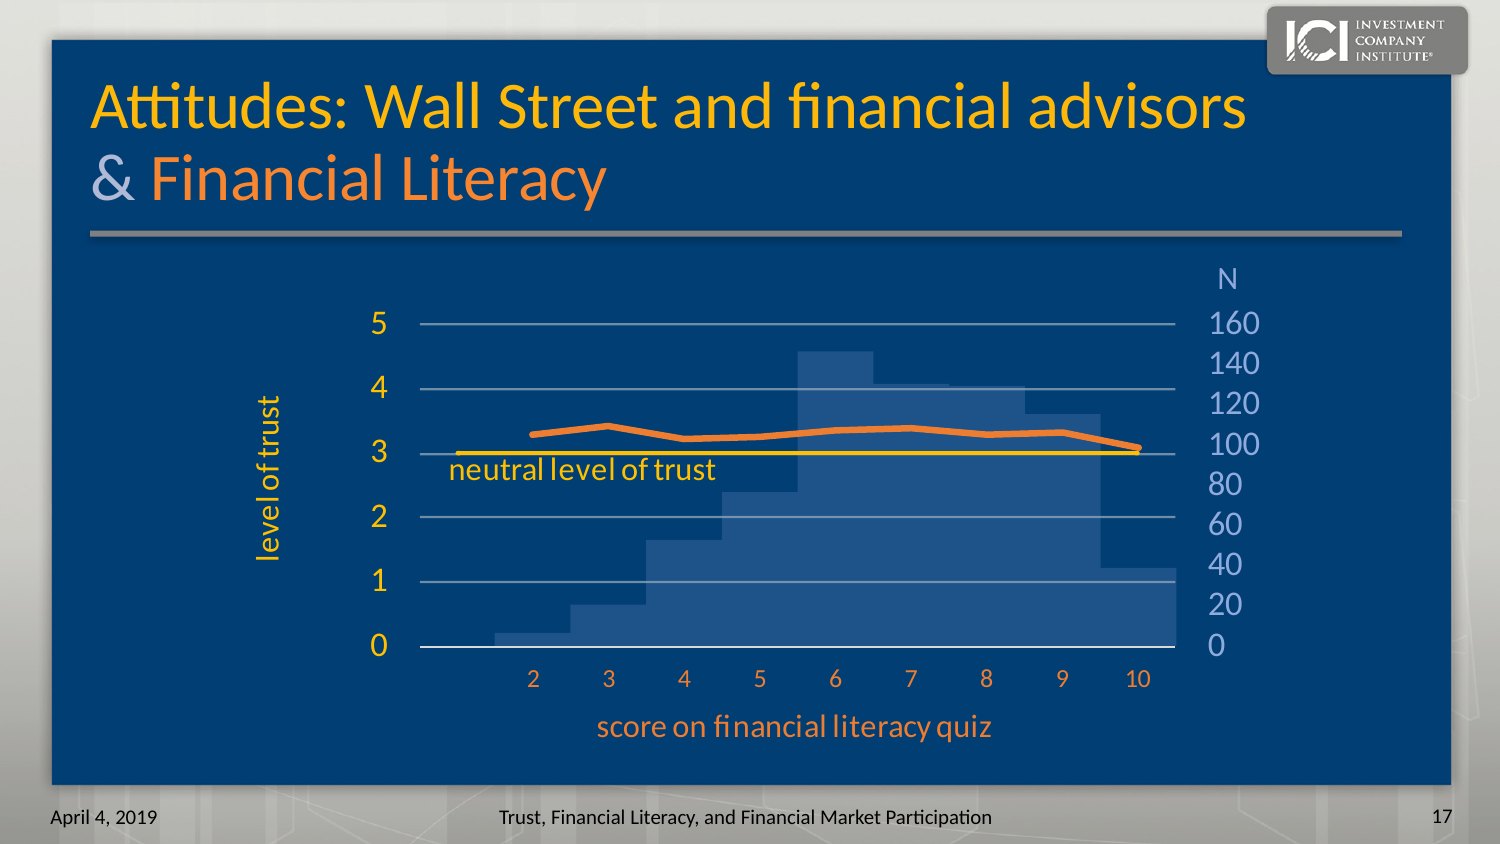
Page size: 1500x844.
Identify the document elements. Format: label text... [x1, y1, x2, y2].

picture [0, 0, 1500, 844]
slide_number 16 [1234, 798, 1453, 844]
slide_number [50, 798, 311, 844]
footer Trust, Financial Literacy, and Financial Market Participation [311, 798, 1182, 844]
title Attitudes: Wall Street and financial advisors & Financial Literacy [90, 67, 1402, 216]
